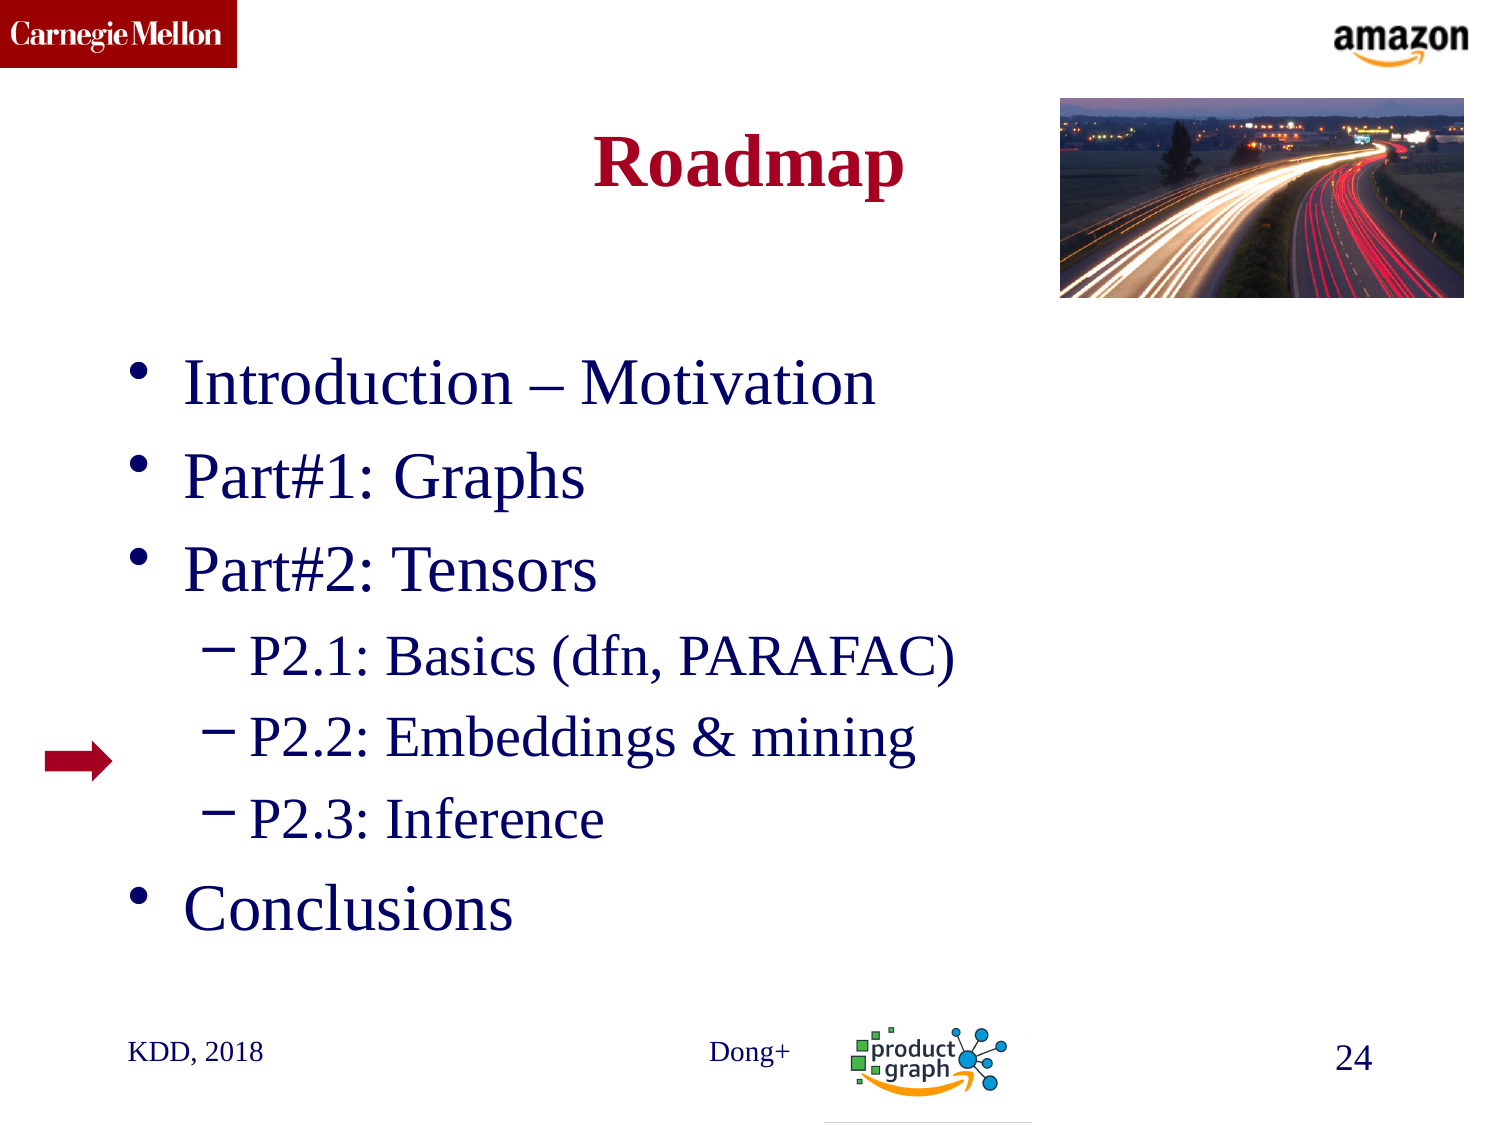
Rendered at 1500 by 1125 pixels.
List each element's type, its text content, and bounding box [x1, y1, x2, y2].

slide_number KDD, 2018 [112, 1024, 426, 1101]
picture [0, 0, 237, 68]
footer Dong+ [512, 1024, 988, 1101]
picture [1060, 98, 1464, 299]
text_box [44, 740, 113, 782]
slide_number 24 [1074, 1024, 1388, 1101]
title Roadmap [112, 99, 1058, 213]
list Introduction – Motivation Part#1: Graphs Part#2: Tensors P2.1: Basics (dfn, PARAFAC) P2.2: Embeddings & mining P2.3: Inference Conclusions [112, 237, 1388, 1001]
picture [1322, 4, 1484, 88]
